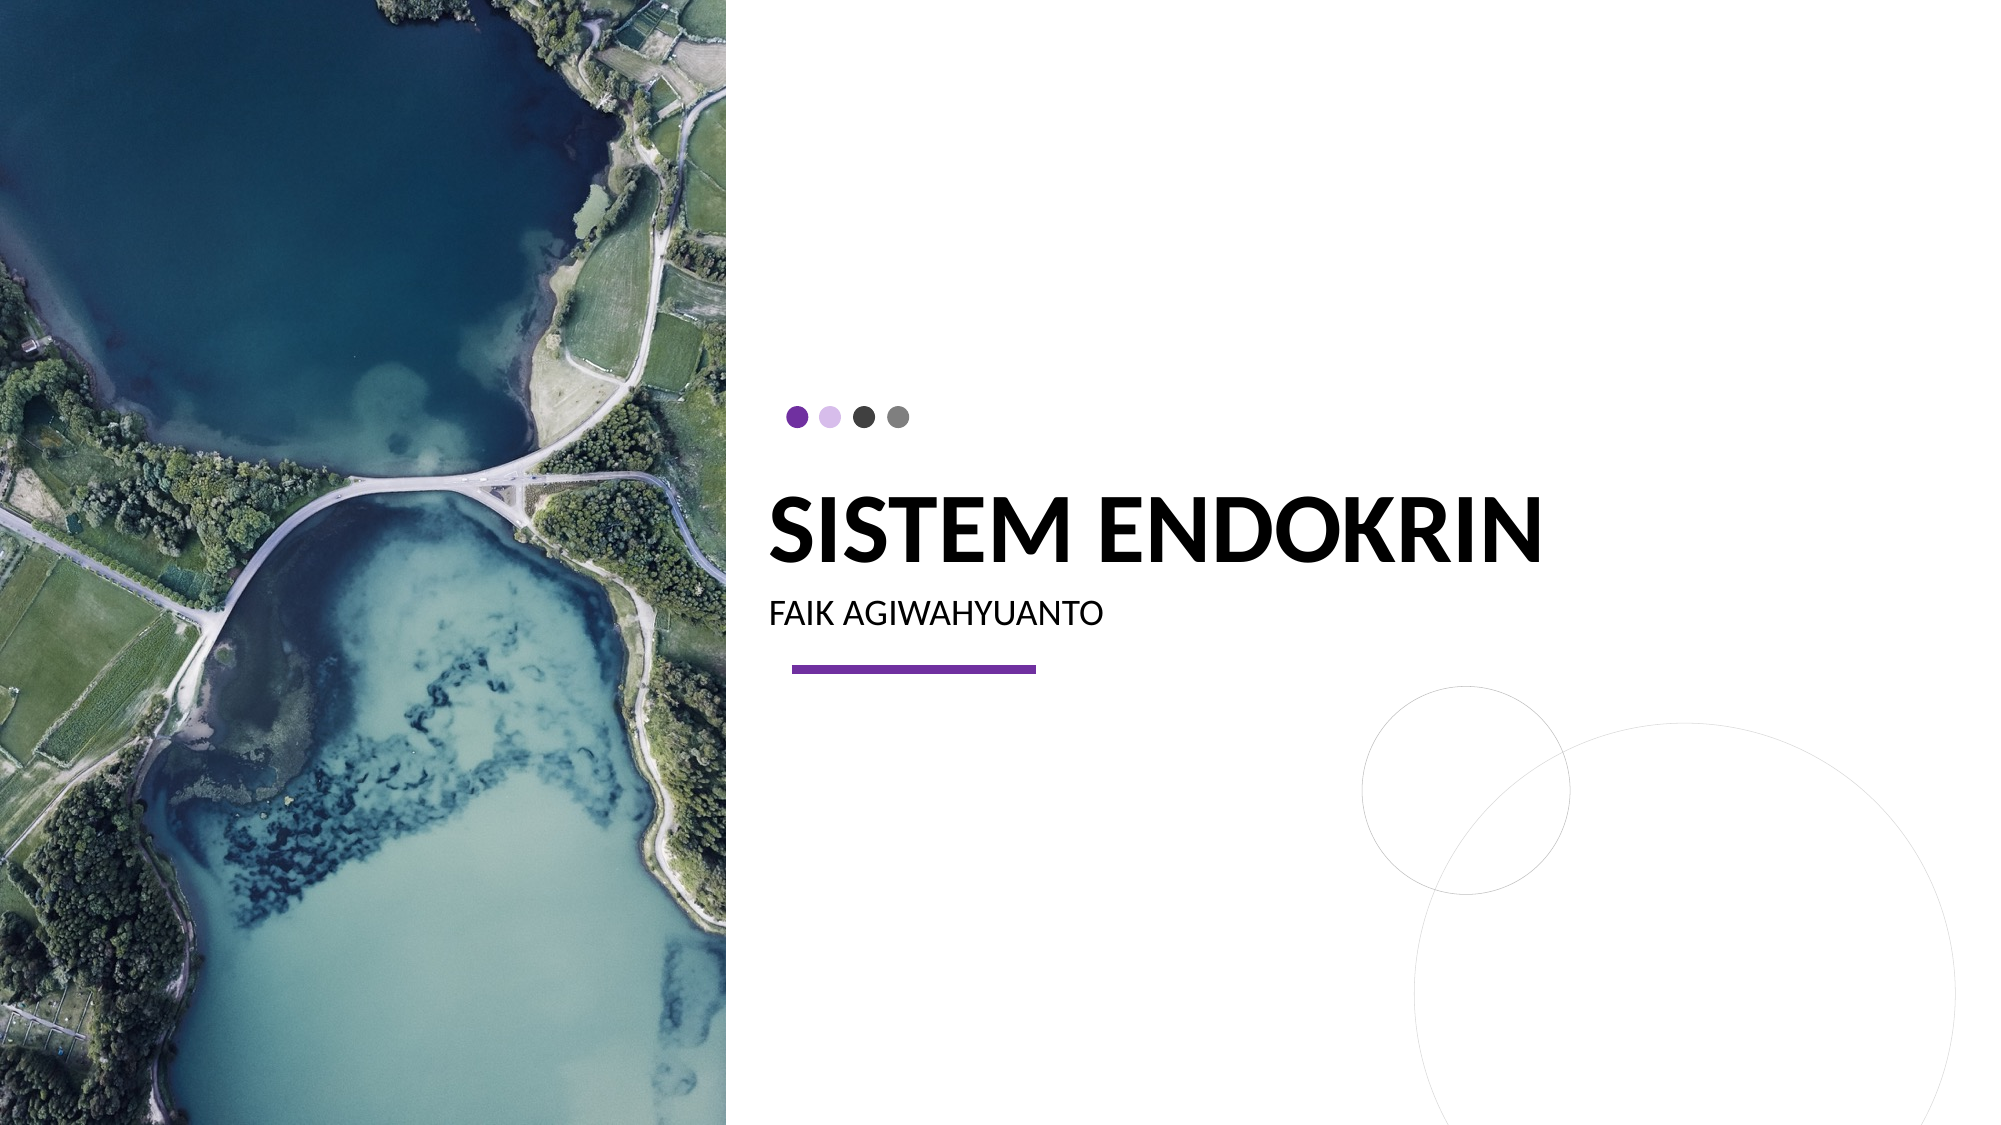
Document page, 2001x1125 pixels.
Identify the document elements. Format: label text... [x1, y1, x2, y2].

subtitle Faik Agiwahyuanto [768, 585, 1956, 646]
title Sistem endokrin [768, 447, 1956, 584]
picture [0, 0, 726, 1125]
